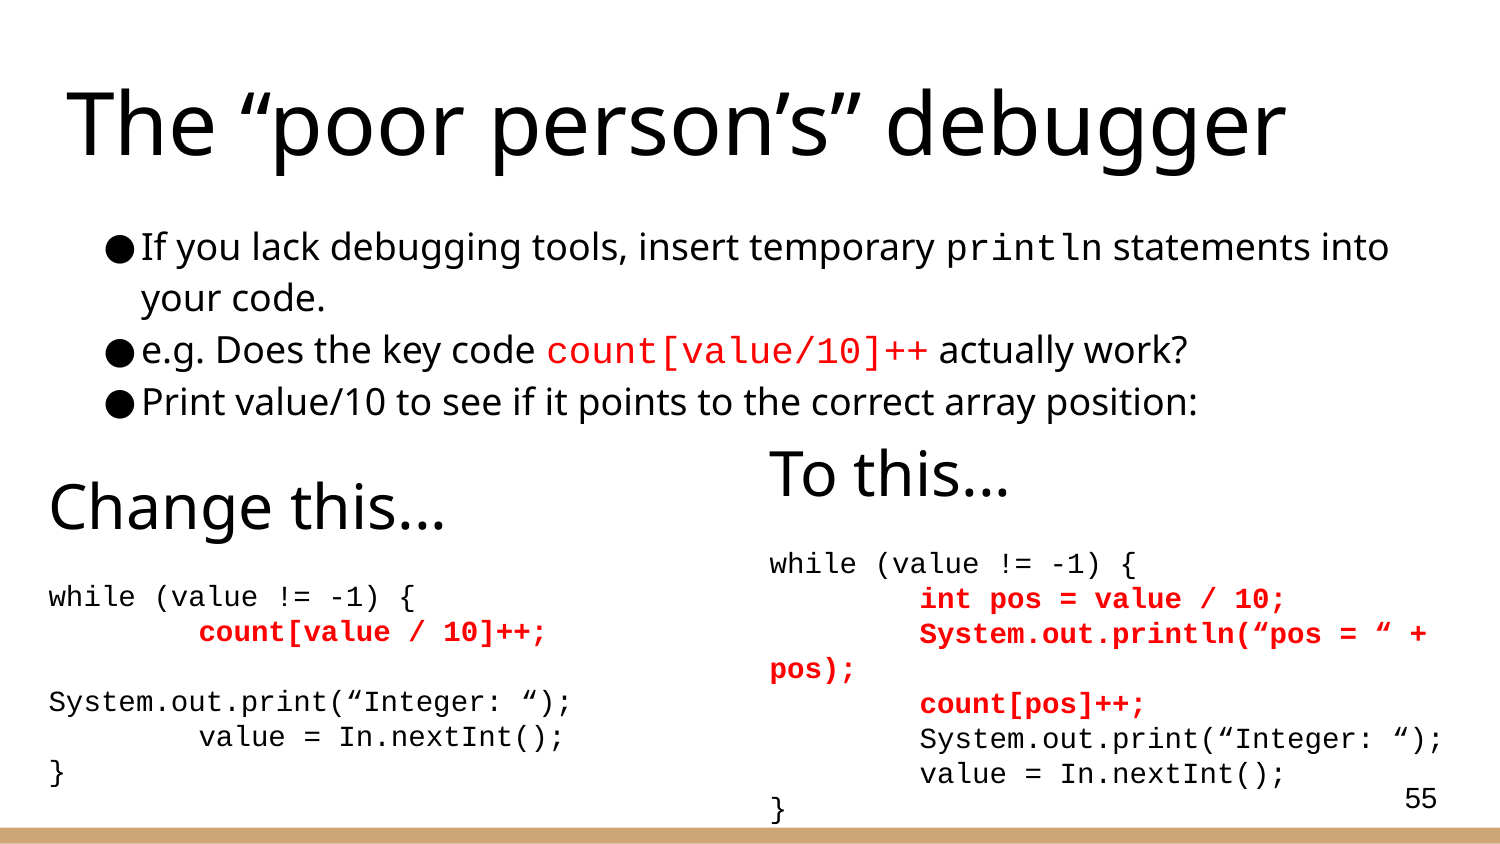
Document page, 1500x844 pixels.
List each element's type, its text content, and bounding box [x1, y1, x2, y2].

title The “poor person’s” debugger [51, 51, 1449, 189]
slide_number 55 [1389, 764, 1480, 830]
list If you lack debugging tools, insert temporary println statements into your code. e.g. Does the key code count[value/10]++ actually work? Print value/10 to see if it points to the correct array position: [51, 200, 1449, 752]
text_box Change this... while (value != -1) { count[value / 10]++; System.out.print(“Integer: “); value = In.nextInt(); } [33, 452, 665, 811]
text_box To this... while (value != -1) { int pos = value / 10; System.out.println(“pos = “ + pos); count[pos]++; System.out.print(“Integer: “); value = In.nextInt(); } [754, 419, 1480, 698]
